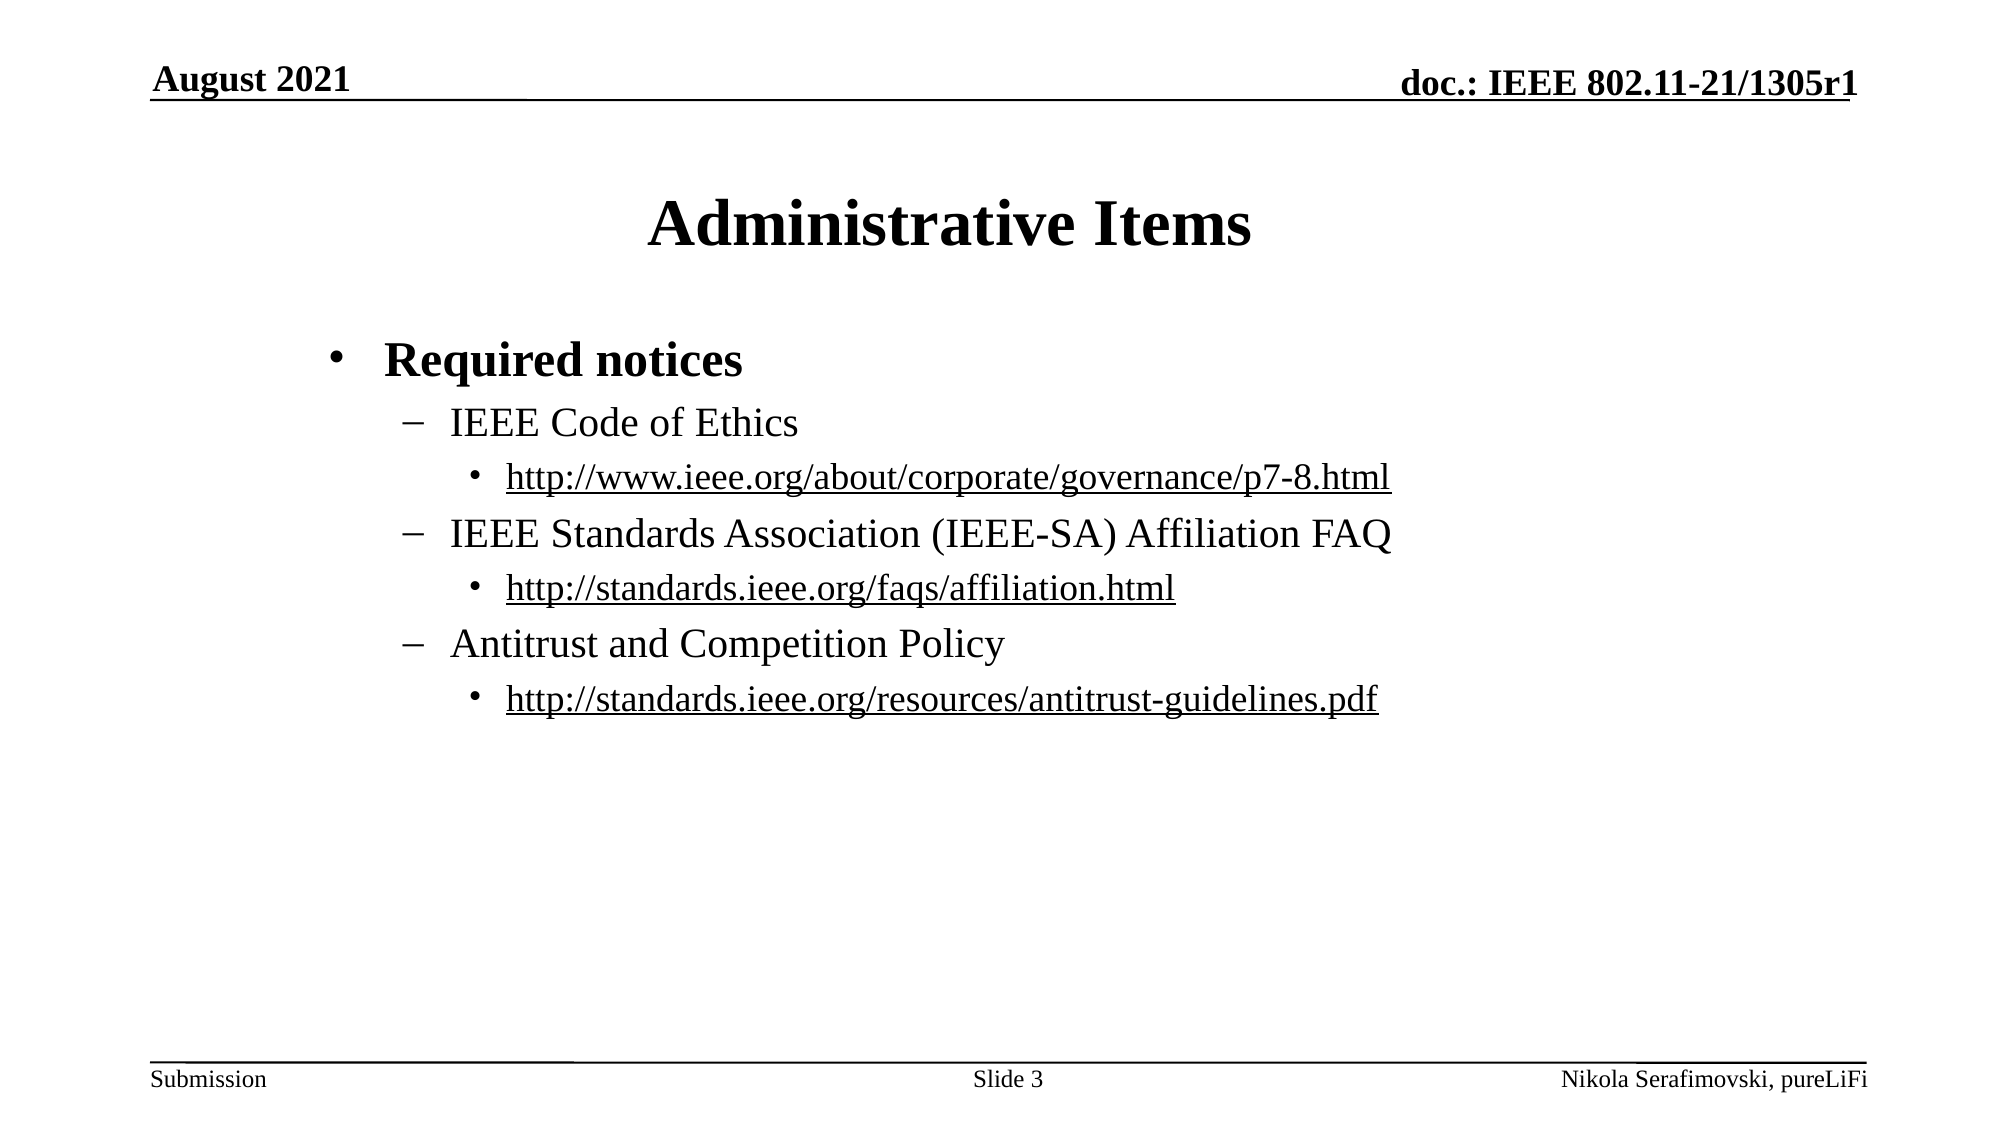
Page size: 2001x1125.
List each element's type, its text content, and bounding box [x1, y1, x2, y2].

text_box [312, 131, 1589, 994]
footer Nikola Serafimovski, pureLiFi [1171, 1061, 1869, 1093]
slide_number Slide 3 [950, 1061, 1067, 1123]
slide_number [152, 54, 563, 100]
